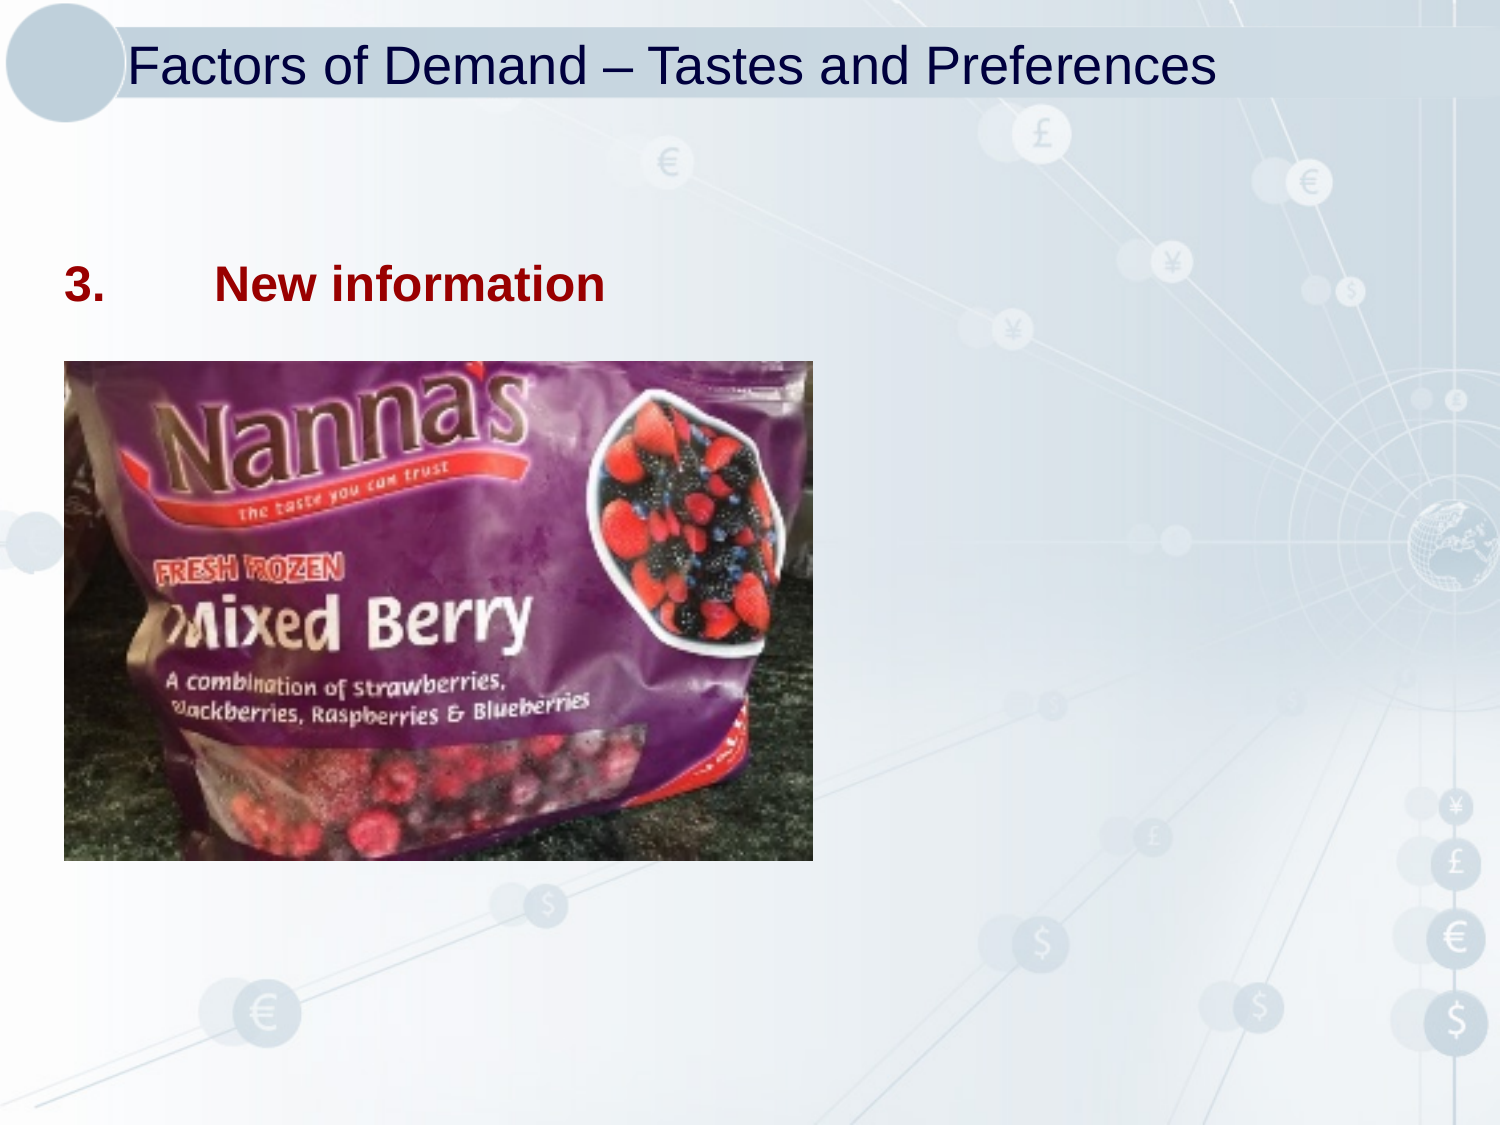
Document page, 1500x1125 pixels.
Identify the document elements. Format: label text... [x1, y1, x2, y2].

picture [0, 0, 1500, 1125]
title Factors of Demand – Tastes and Preferences [111, 0, 1388, 146]
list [64, 361, 813, 861]
list 3. New information [48, 243, 1500, 632]
